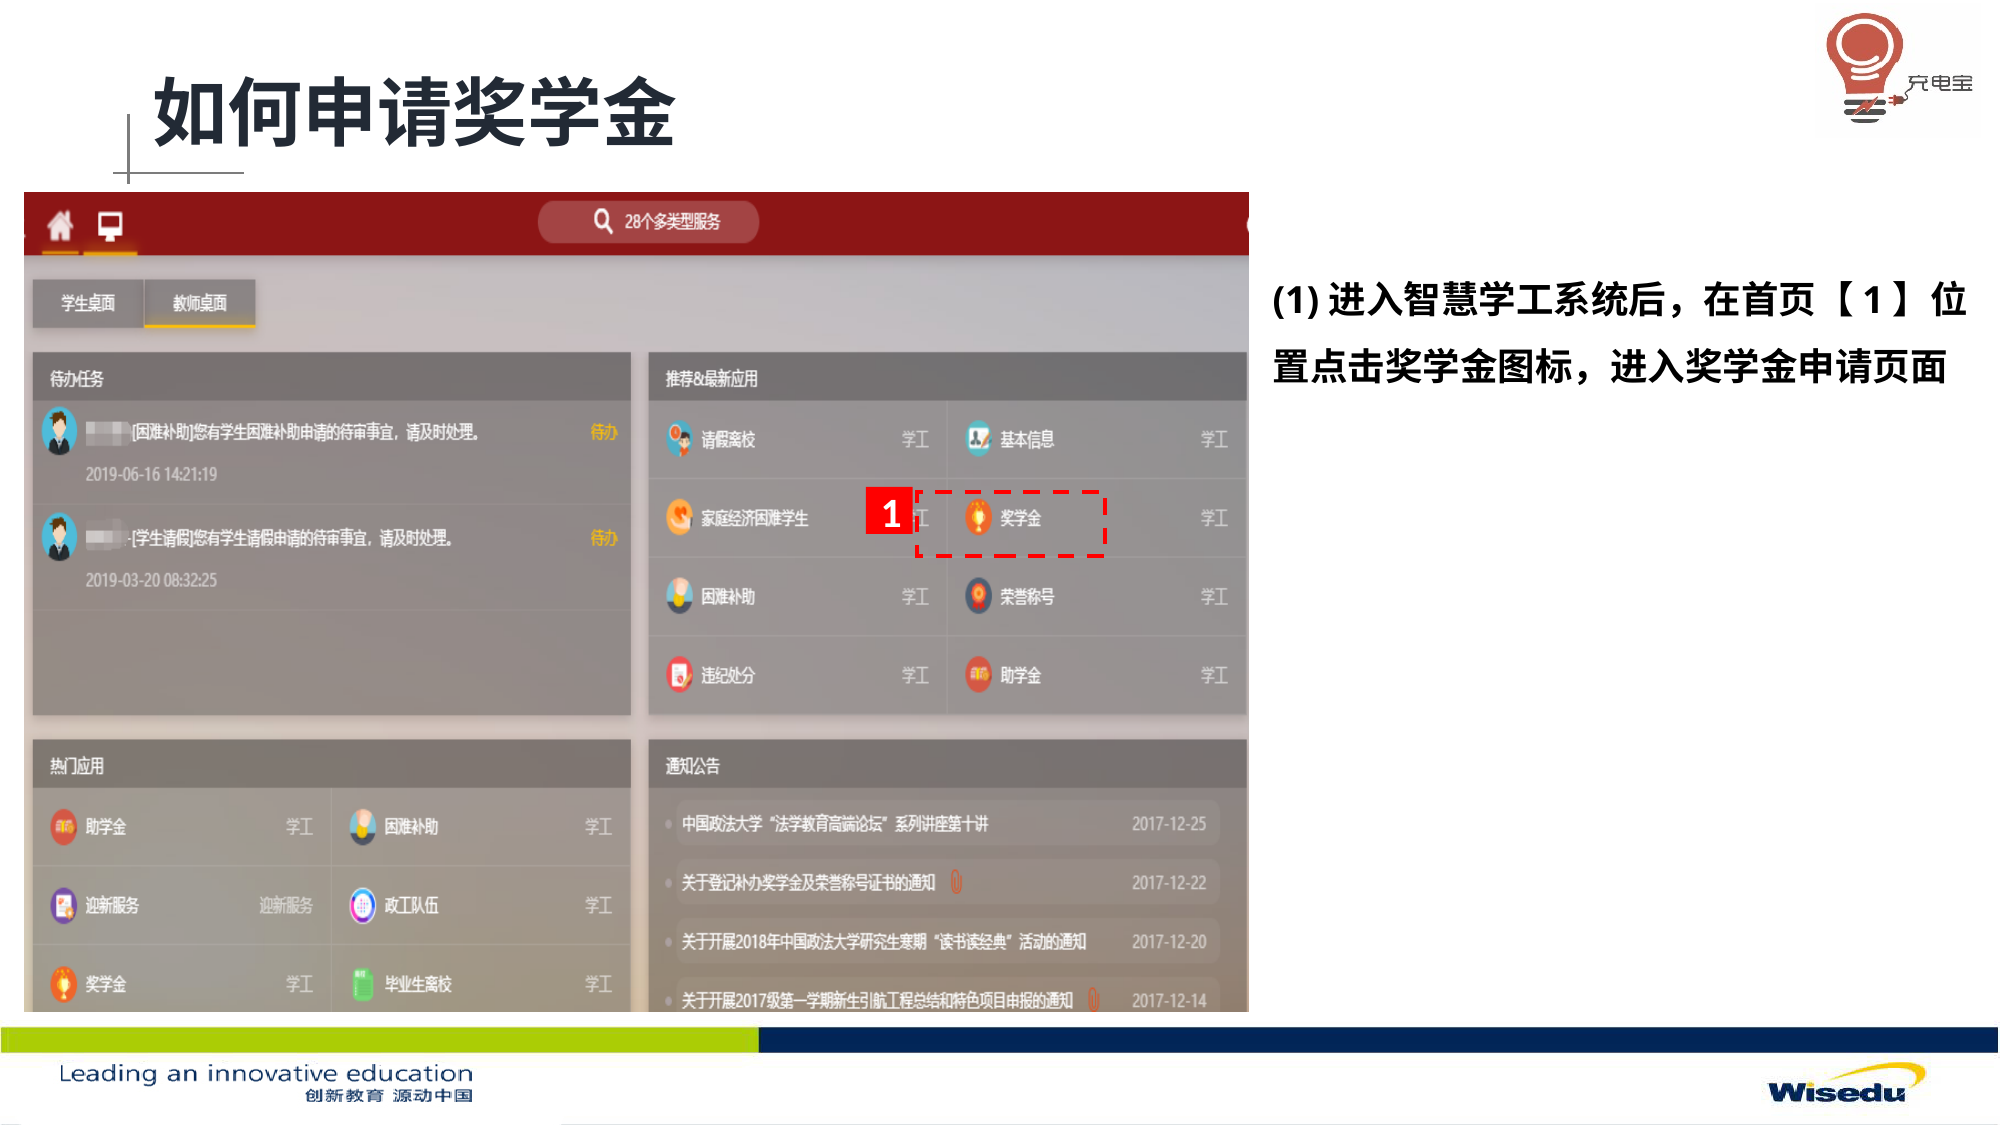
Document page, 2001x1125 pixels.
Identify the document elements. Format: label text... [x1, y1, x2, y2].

picture [0, 0, 2000, 1125]
text_box (1)进入智慧学工系统后，在首页【1】位置点击奖学金图标，进入奖学金申请页面 [1257, 246, 2000, 396]
title 如何申请奖学金 [137, 59, 1247, 173]
